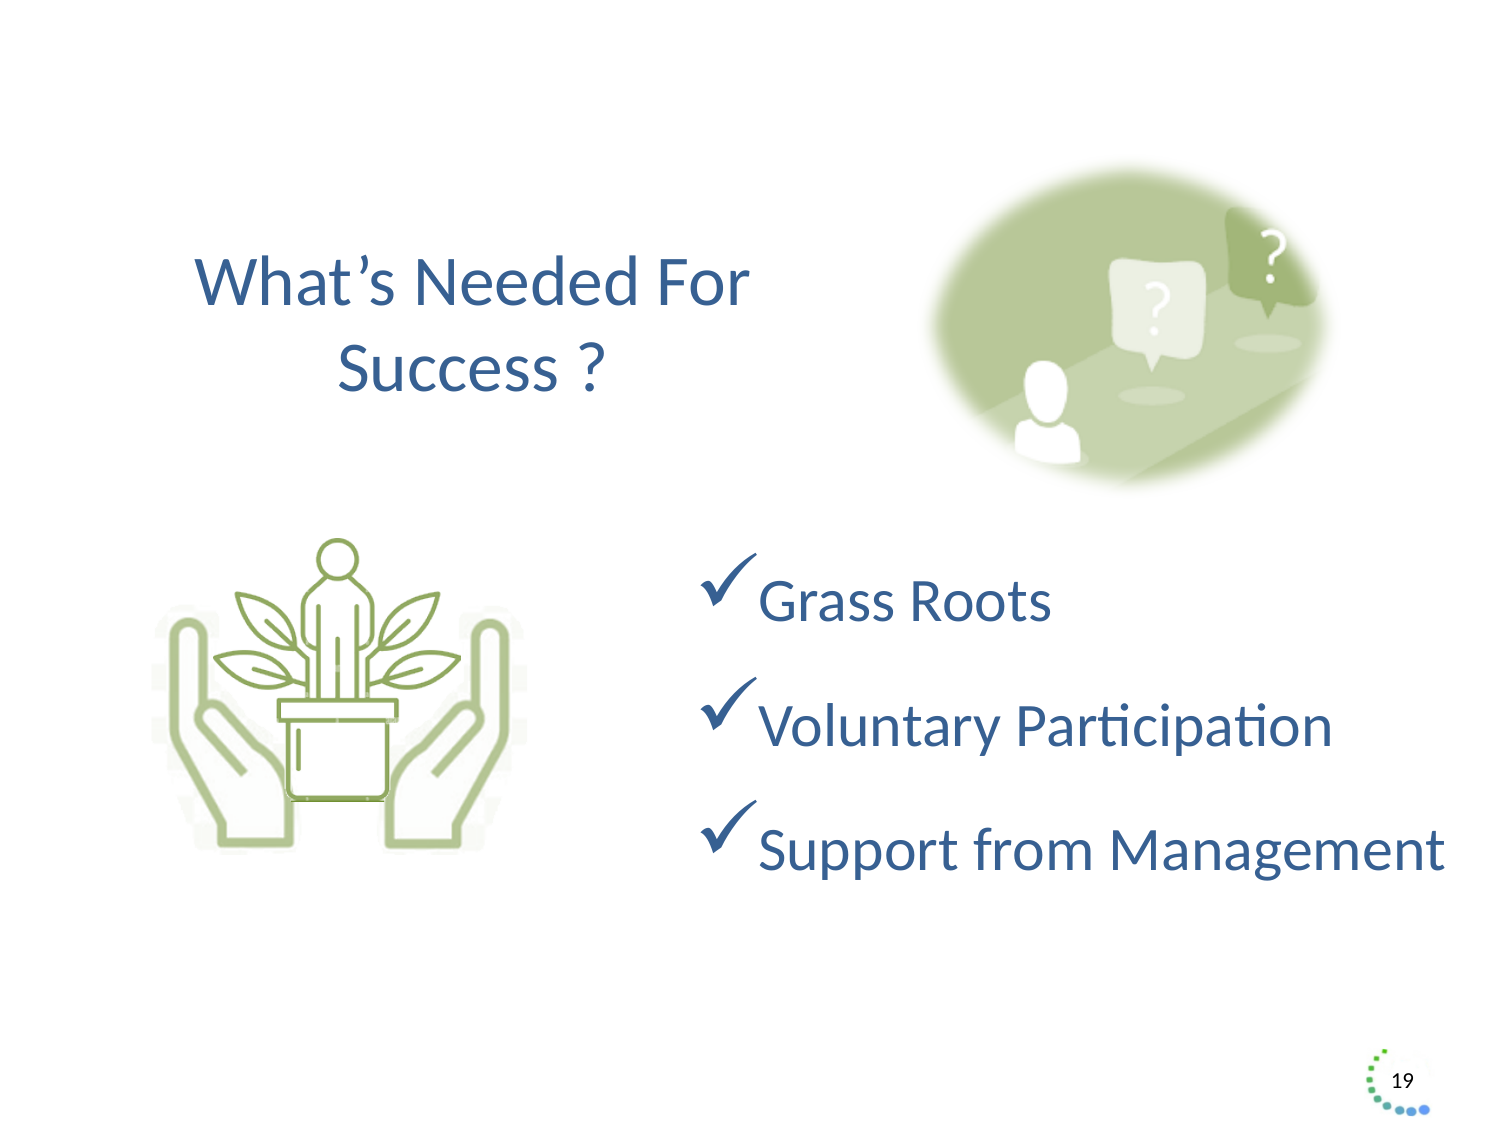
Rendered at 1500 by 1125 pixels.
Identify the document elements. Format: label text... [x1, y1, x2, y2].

picture [915, 152, 1343, 500]
picture [1363, 1047, 1435, 1117]
title What’s Needed For Success ? [64, 226, 882, 414]
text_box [135, 538, 542, 855]
list Grass Roots Voluntary Participation Support from Management [679, 515, 1471, 1005]
